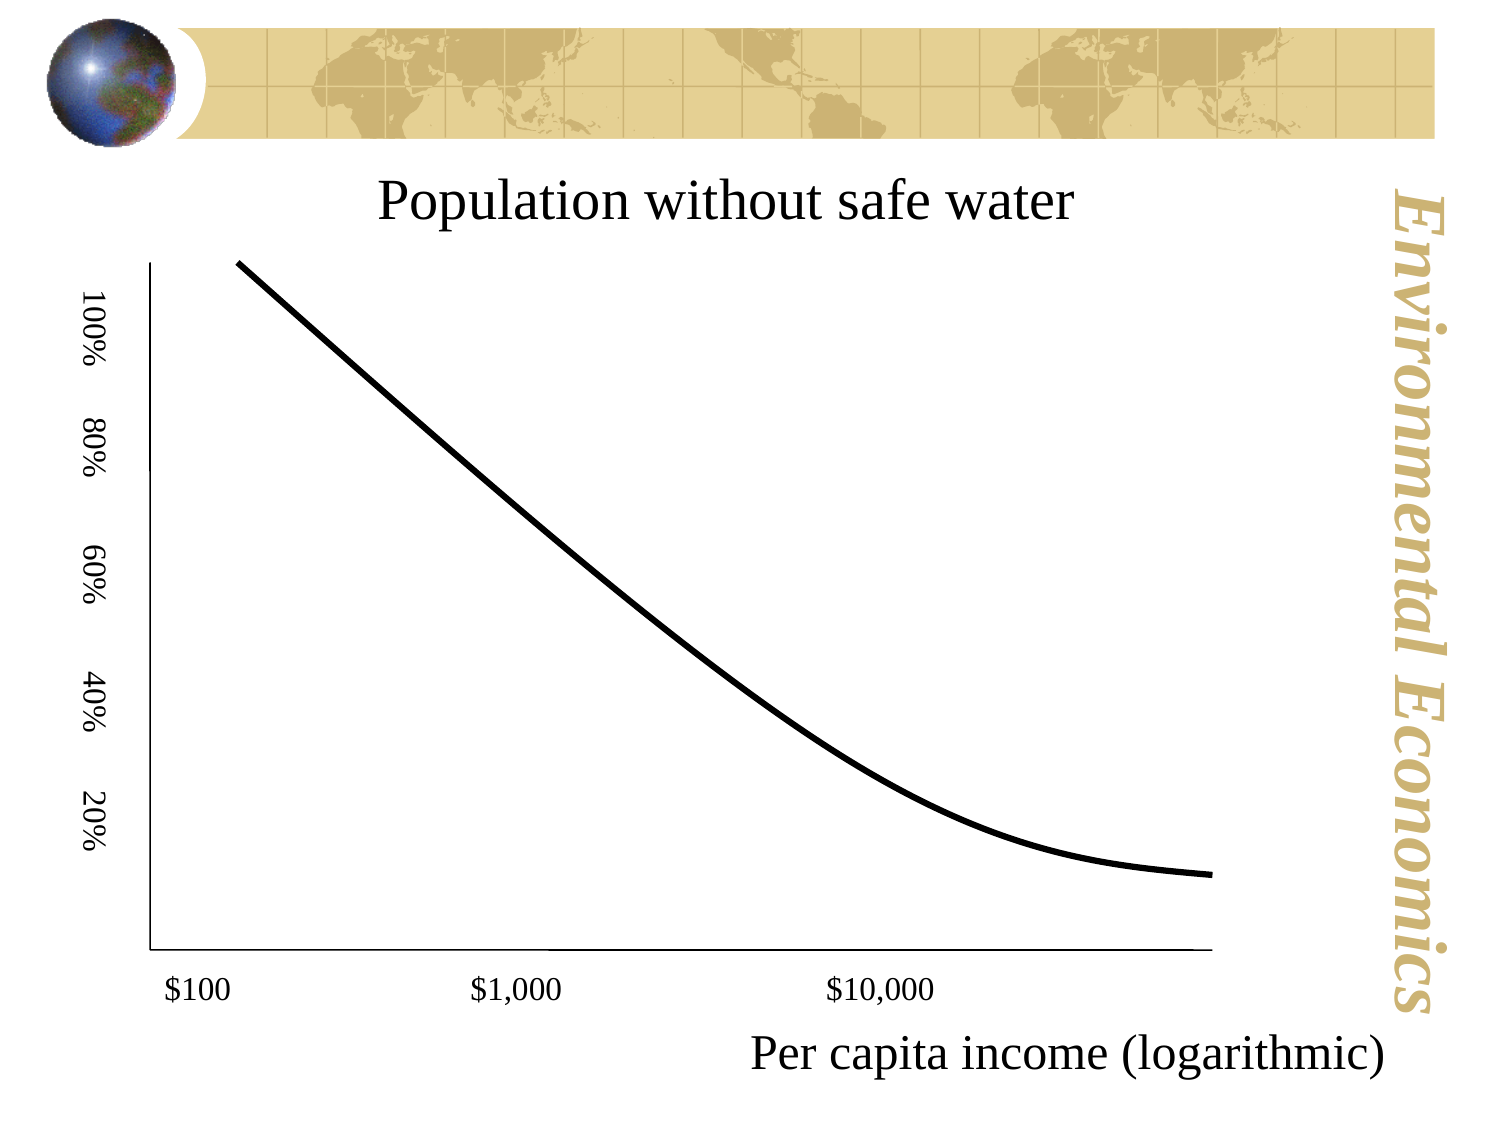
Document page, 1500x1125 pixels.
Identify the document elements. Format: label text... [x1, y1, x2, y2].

picture [42, 14, 190, 151]
text_box 100% 80% 60% 40% 20% [53, 275, 125, 863]
text_box Population without safe water [362, 154, 1091, 239]
text_box $100 $1,000 $10,000 [149, 960, 951, 1015]
text_box Per capita income (logarithmic) [735, 1012, 1402, 1088]
text_box [237, 262, 1213, 875]
